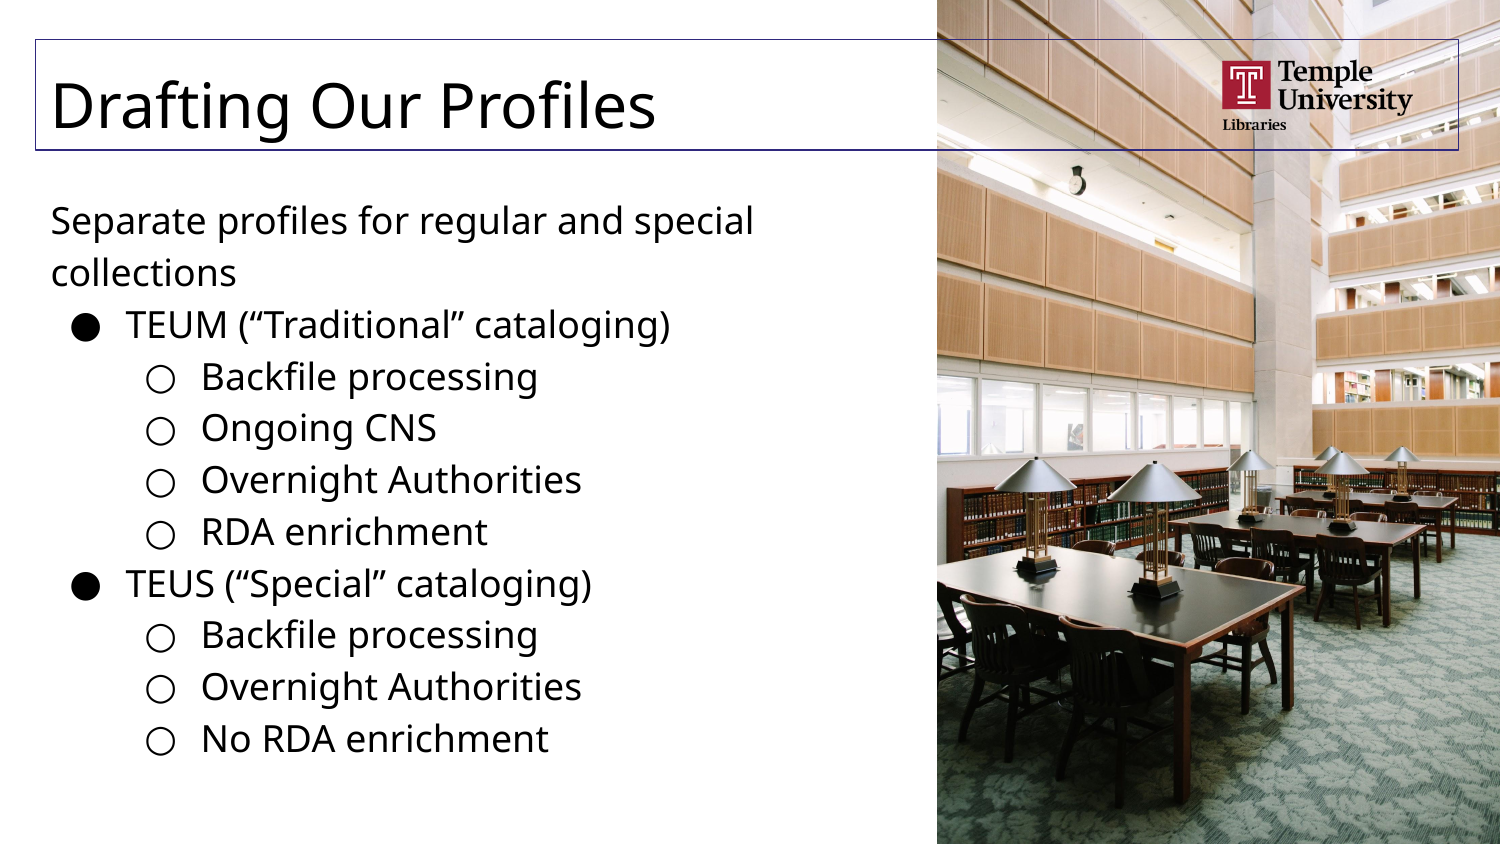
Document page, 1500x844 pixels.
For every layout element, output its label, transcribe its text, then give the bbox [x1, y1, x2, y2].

list Drafting Our Profiles [35, 39, 932, 151]
picture [937, 0, 1500, 844]
text_box Separate profiles for regular and special collections TEUM (“Traditional” cataloging) Backfile processing Ongoing CNS Overnight Authorities RDA enrichment TEUS (“Special” cataloging) Backfile processing Overnight Authorities No RDA enrichment [35, 175, 821, 668]
